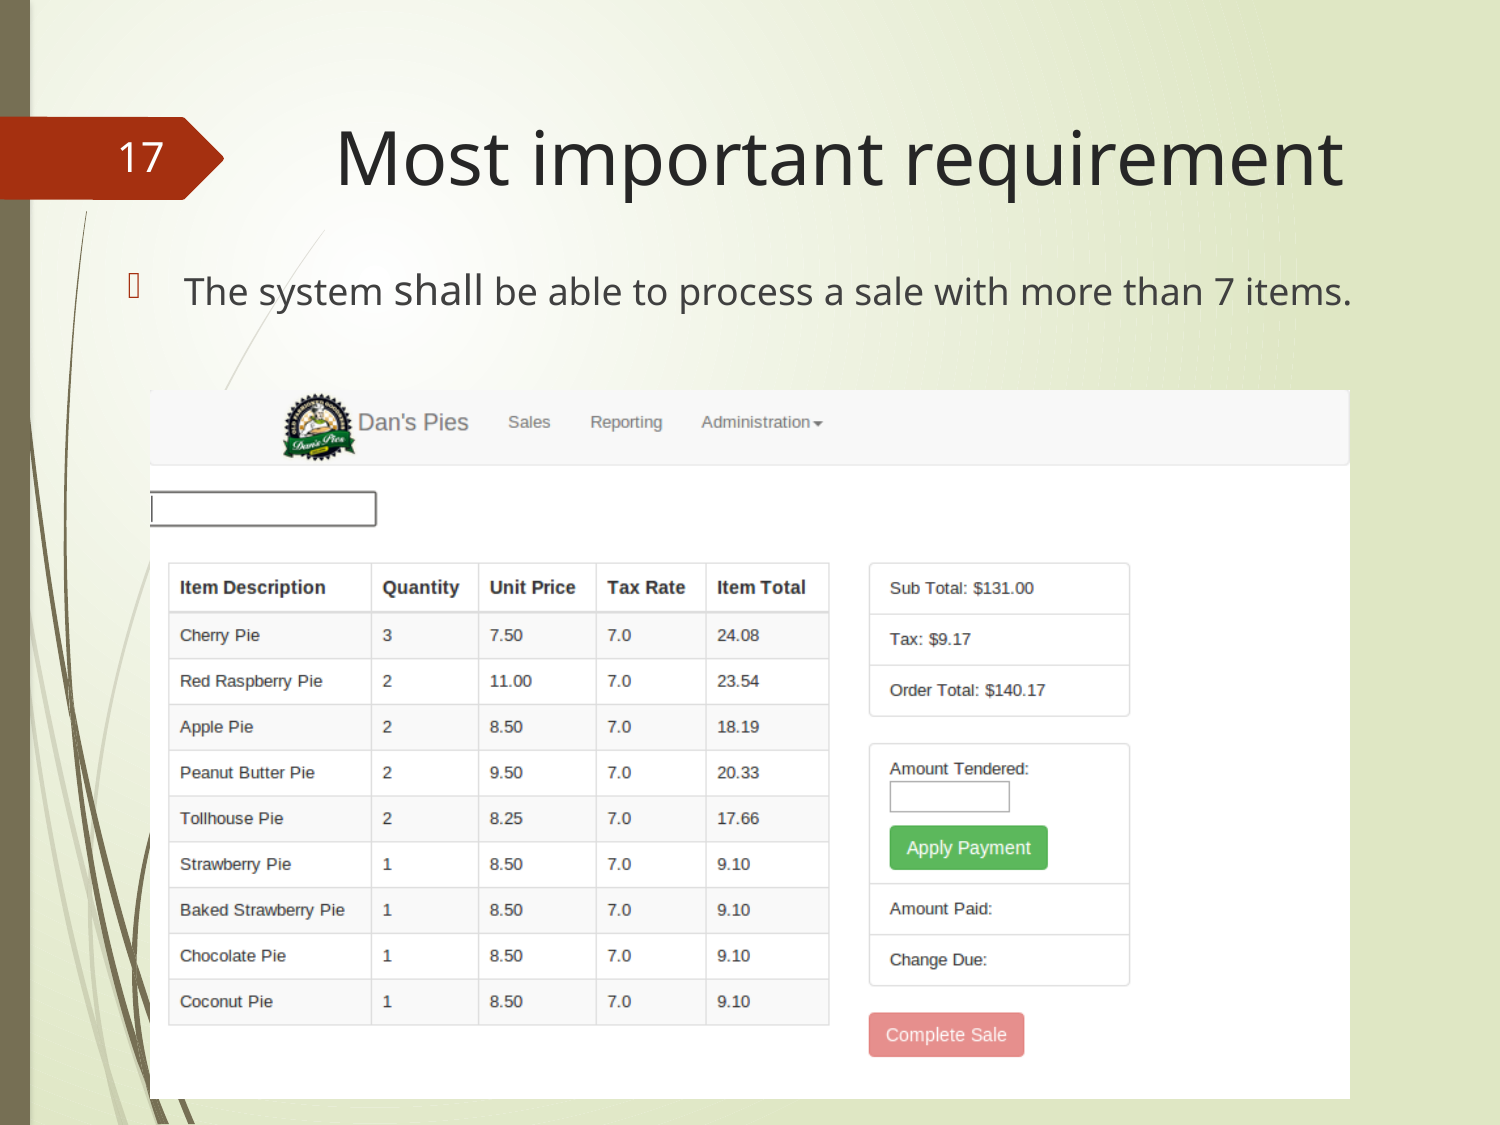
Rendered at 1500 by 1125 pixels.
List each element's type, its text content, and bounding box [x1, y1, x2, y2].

picture [149, 389, 1350, 1099]
list The system shall be able to process a sale with more than 7 items. [112, 256, 1388, 819]
title Most important requirement [319, 102, 1400, 313]
slide_number 17 [83, 129, 180, 190]
